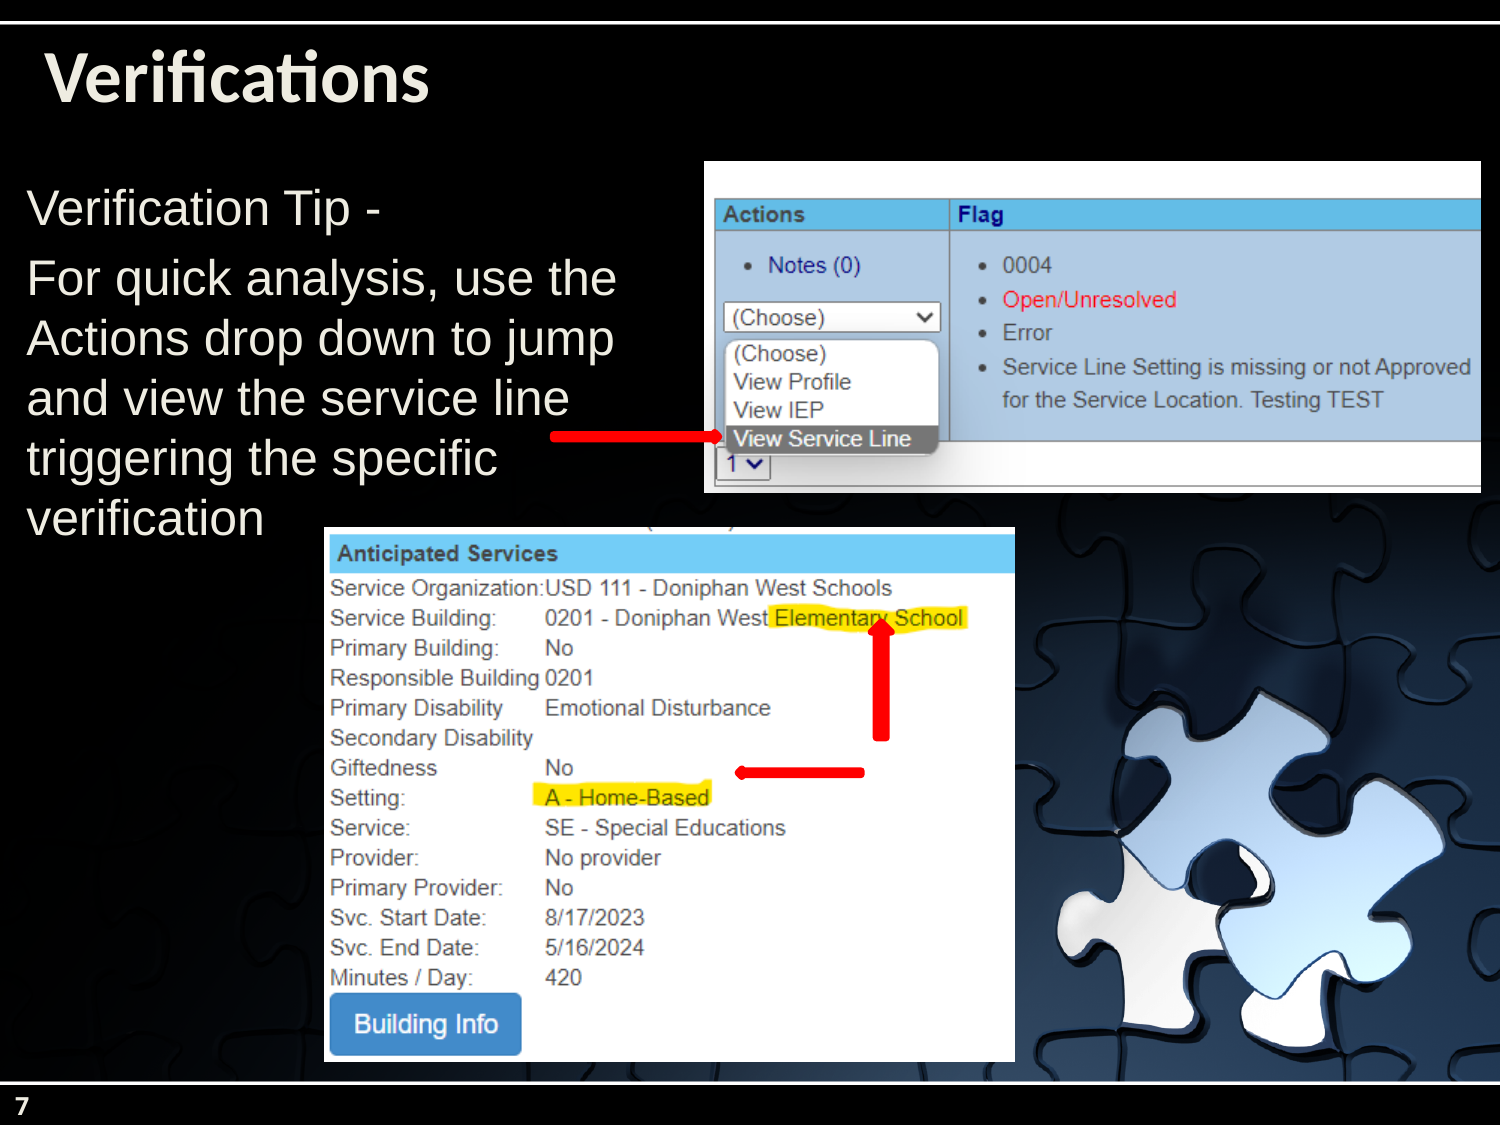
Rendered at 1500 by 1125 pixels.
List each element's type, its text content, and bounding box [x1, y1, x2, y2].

text_box [549, 431, 696, 443]
title Verifications [29, 20, 1380, 126]
list Verification Tip - For quick analysis, use the Actions drop down to jump and view the service line triggering the specific verification [10, 167, 690, 563]
picture [0, 0, 1500, 1125]
slide_number 7 [0, 1082, 350, 1125]
